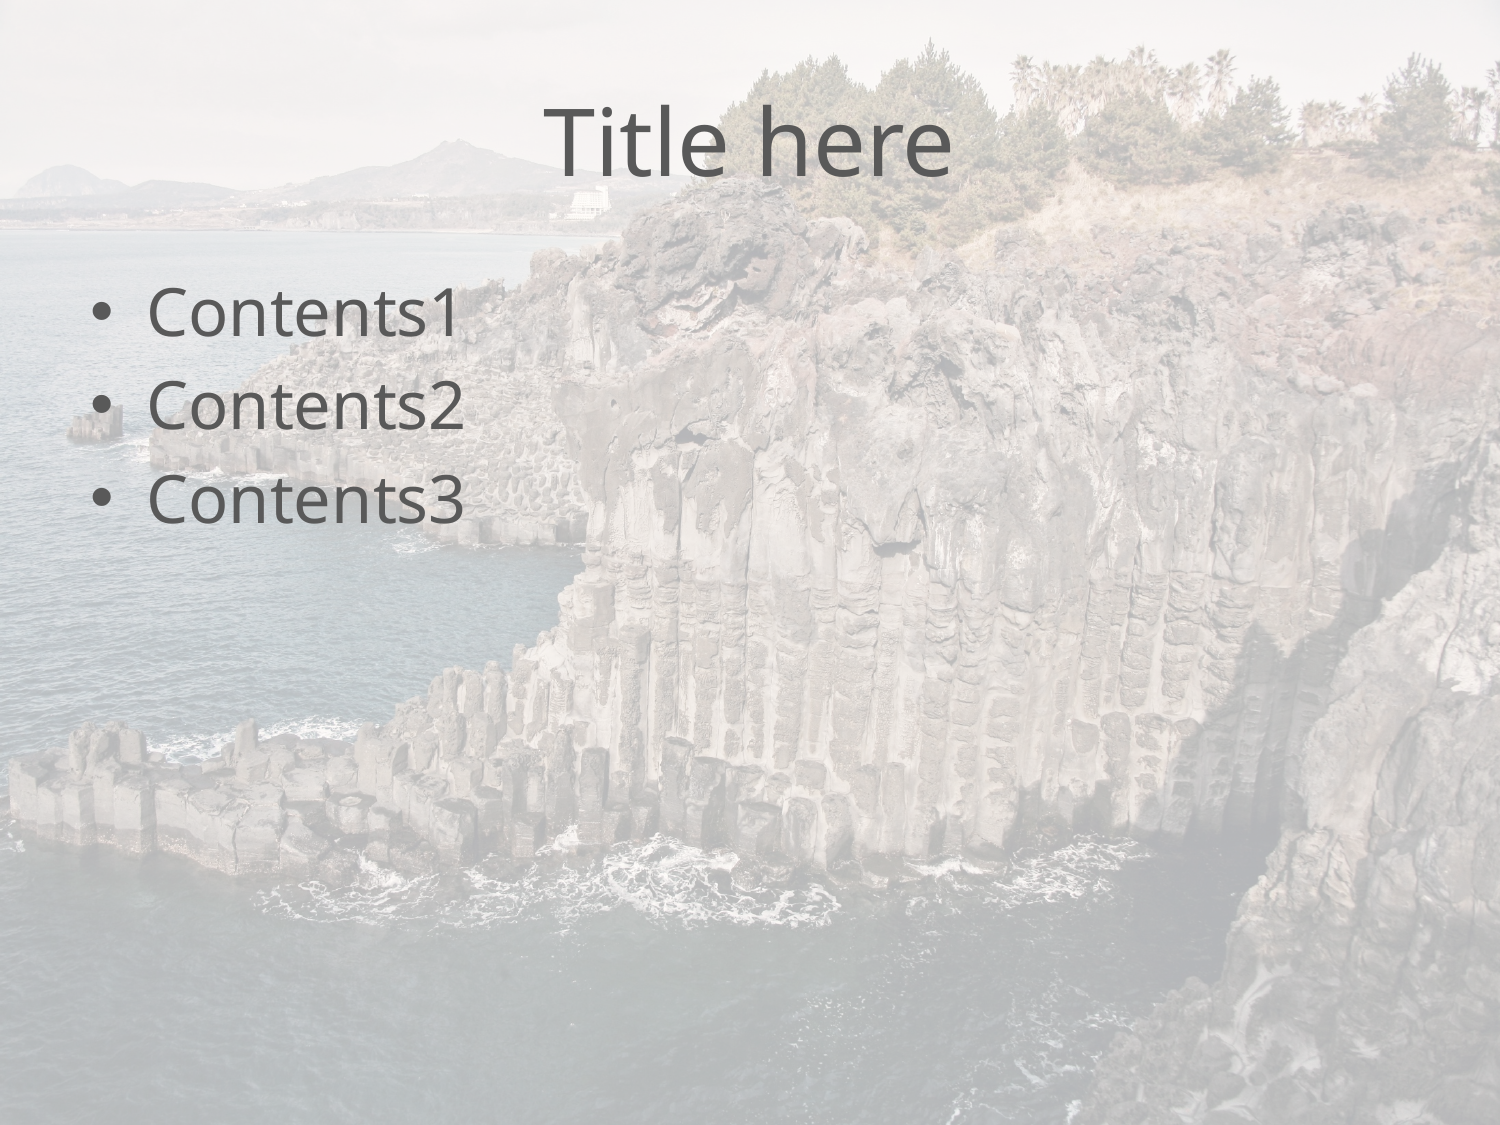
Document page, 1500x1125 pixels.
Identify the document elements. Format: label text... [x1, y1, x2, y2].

list Contents1 Contents2 Contents3 [75, 262, 1425, 1005]
text_box [0, 0, 1500, 1125]
title Title here [75, 45, 1425, 233]
